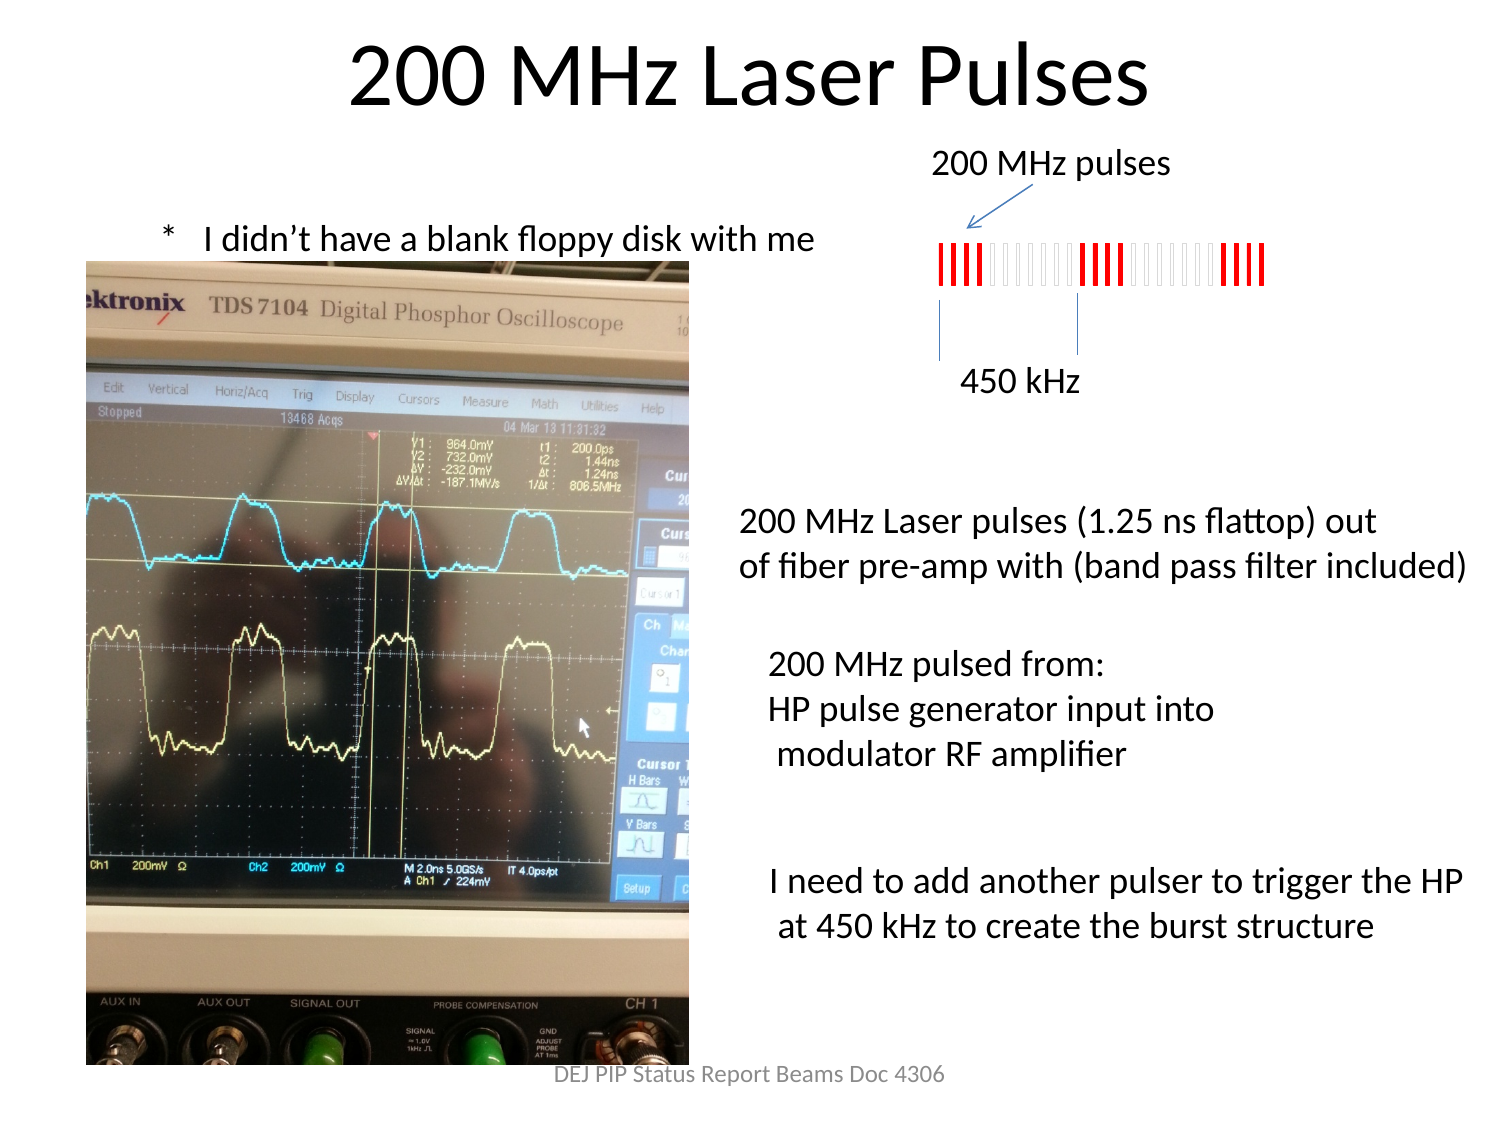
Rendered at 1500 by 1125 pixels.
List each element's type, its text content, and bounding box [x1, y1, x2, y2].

title 200 MHz Laser Pulses [75, 0, 1425, 138]
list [86, 261, 689, 1065]
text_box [925, 243, 1274, 286]
text_box * I didn’t have a blank floppy disk with me [144, 206, 831, 267]
text_box 200 MHz Laser pulses (1.25 ns flattop) out of fiber pre-amp with (band pass filter included) [724, 488, 1484, 594]
text_box 450 kHz [945, 349, 1096, 409]
text_box 200 MHz pulsed from: HP pulse generator input into modulator RF amplifier [753, 631, 1239, 782]
text_box I need to add another pulser to trigger the HP at 450 kHz to create the burst structure [754, 848, 1488, 954]
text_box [966, 184, 1033, 229]
text_box 200 MHz pulses [916, 130, 1187, 190]
footer DEJ PIP Status Report Beams Doc 4306 [512, 1042, 988, 1103]
